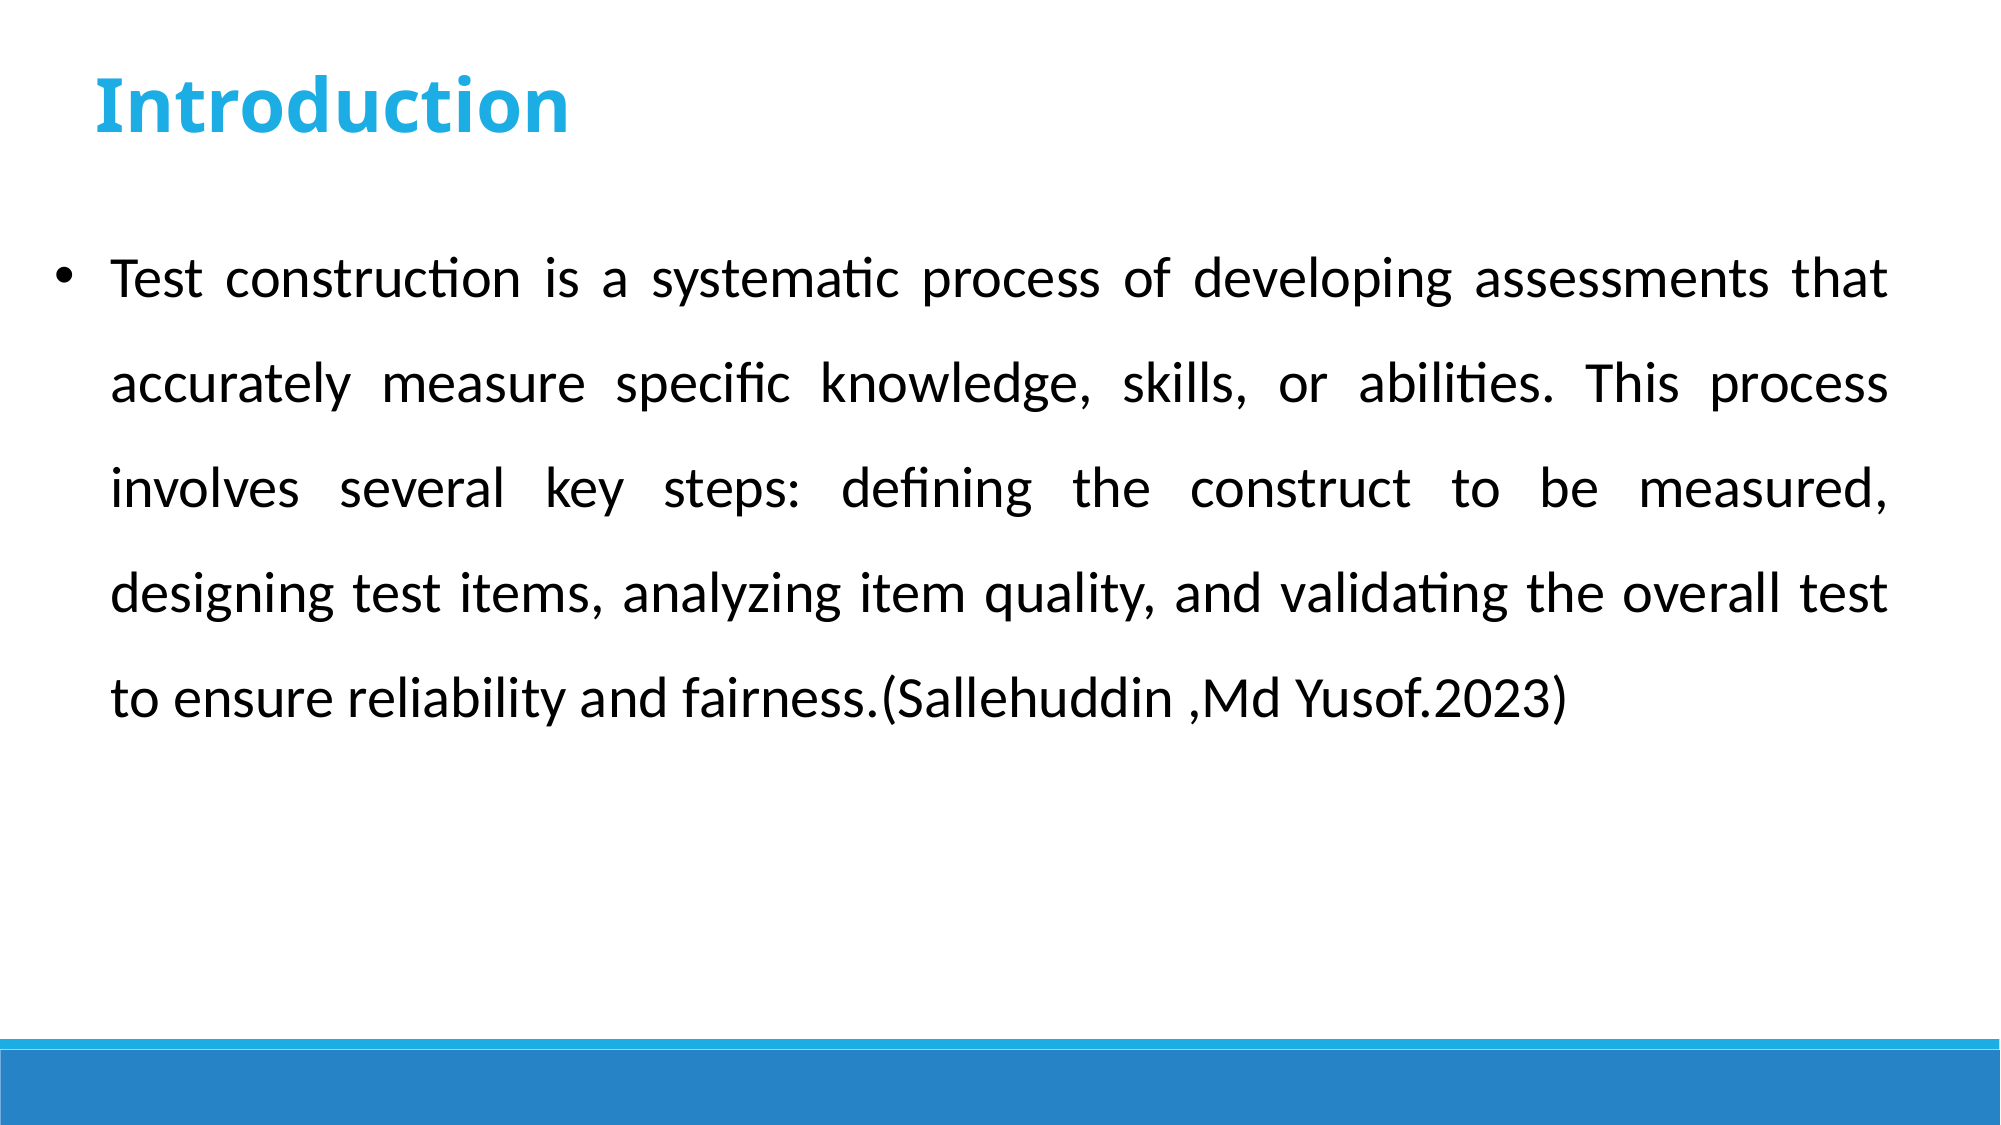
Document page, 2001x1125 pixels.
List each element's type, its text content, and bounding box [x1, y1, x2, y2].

text_box Test construction is a systematic process of developing assessments that accurately measure specific knowledge, skills, or abilities. This process involves several key steps: defining the construct to be measured, designing test items, analyzing item quality, and validating the overall test to ensure reliability and fairness.(Sallehuddin ,Md Yusof.2023) [39, 196, 1905, 737]
text_box Introduction [81, 49, 1973, 155]
